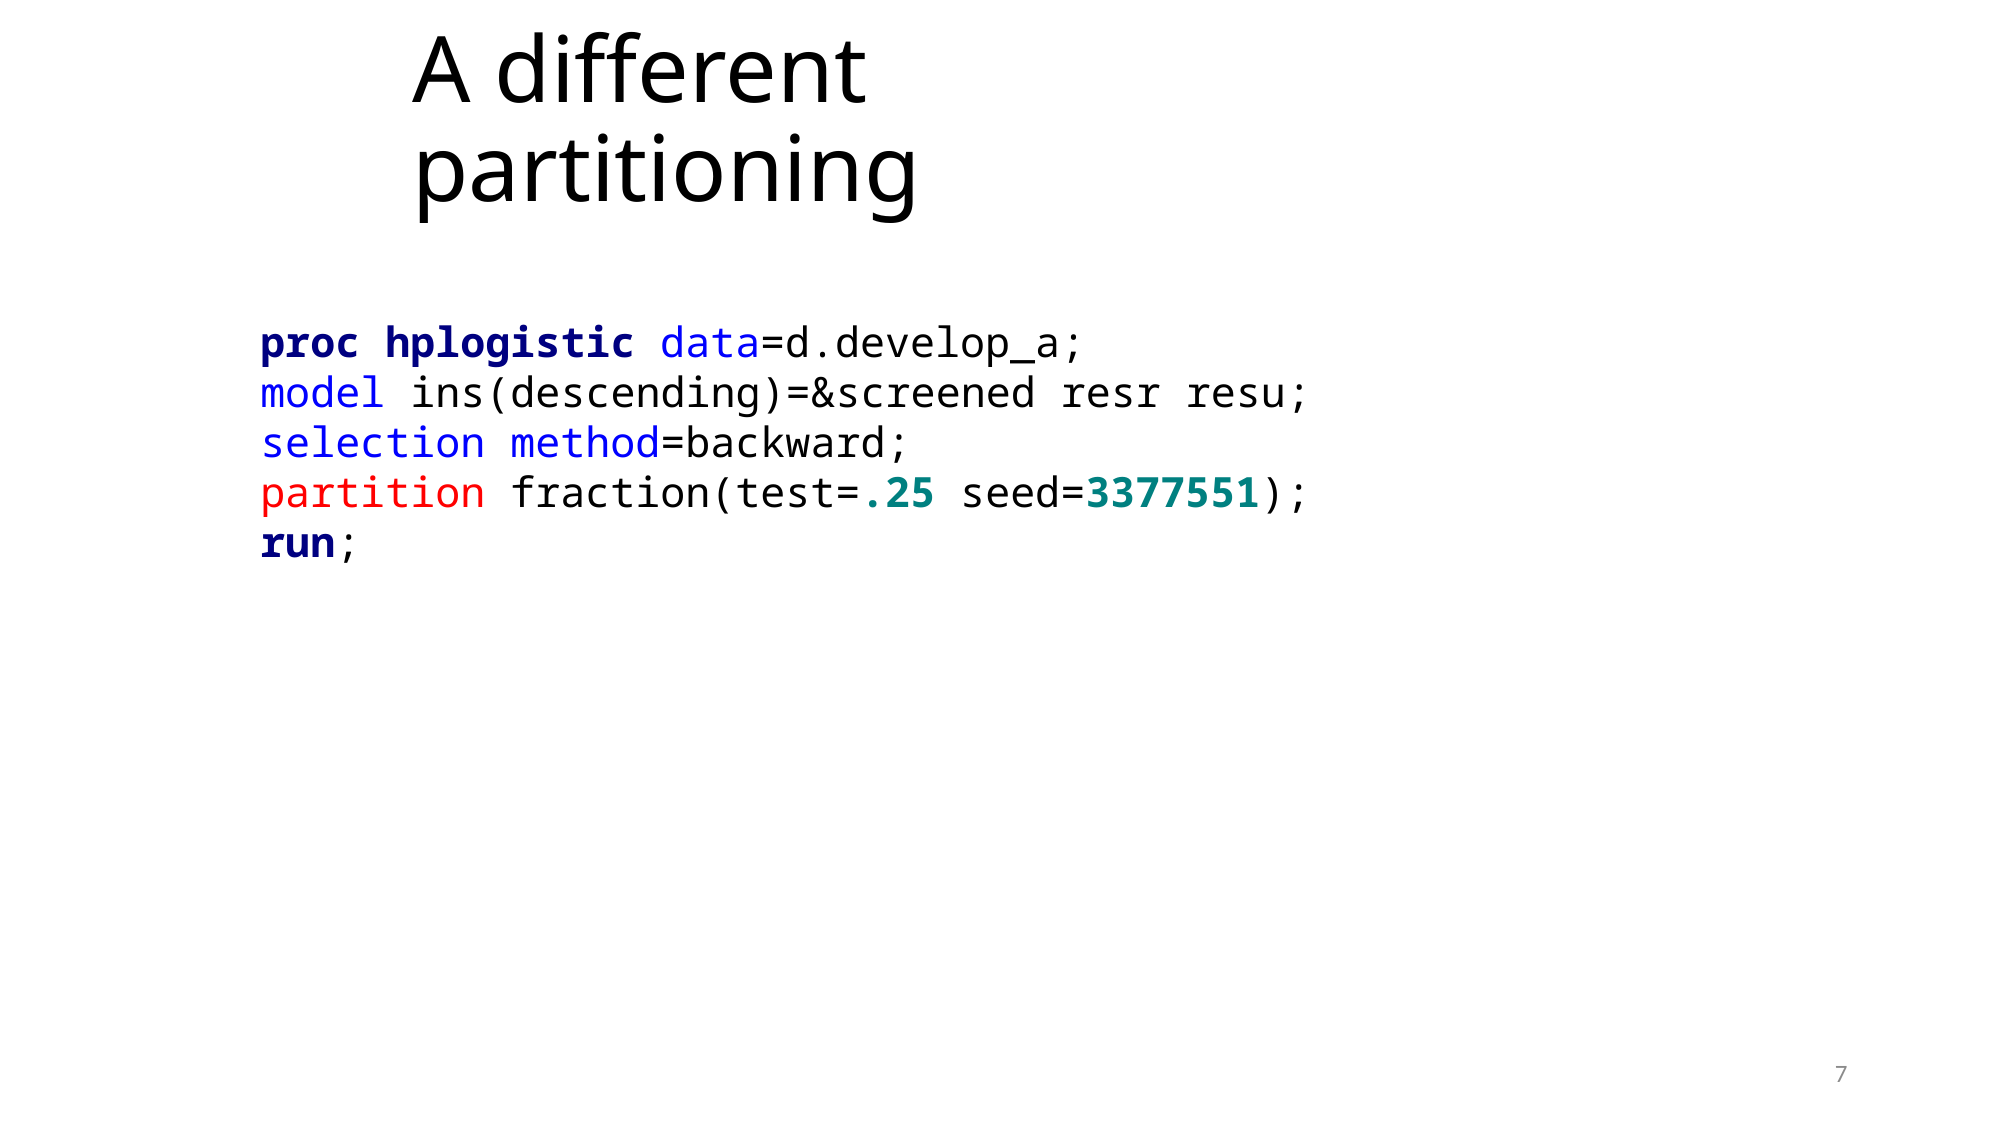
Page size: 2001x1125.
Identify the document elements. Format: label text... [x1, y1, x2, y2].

title A different partitioning [397, 13, 1226, 231]
slide_number 7 [1412, 1042, 1863, 1103]
text_box proc hplogistic data=d.develop_a; model ins(descending)=&screened resr resu; selection method=backward; partition fraction(test=.25 seed=3377551); run; [245, 308, 1573, 574]
